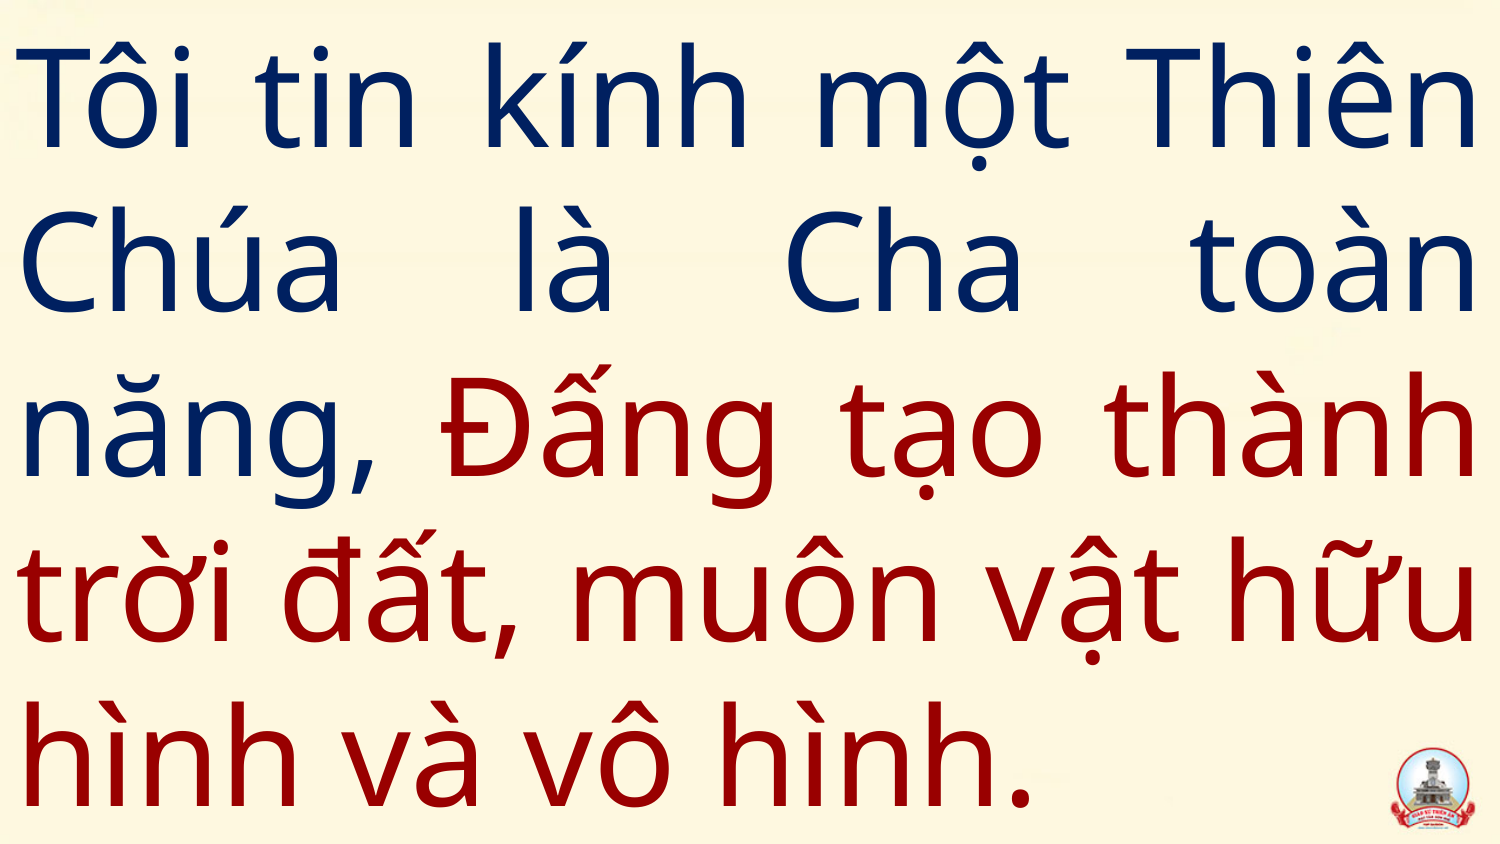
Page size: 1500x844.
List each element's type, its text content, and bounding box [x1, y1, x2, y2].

title Tôi tin kính một Thiên Chúa là Cha toàn năng, Đấng tạo thành trời đất, muôn vật hữu hình và vô hình. [0, 0, 1500, 844]
